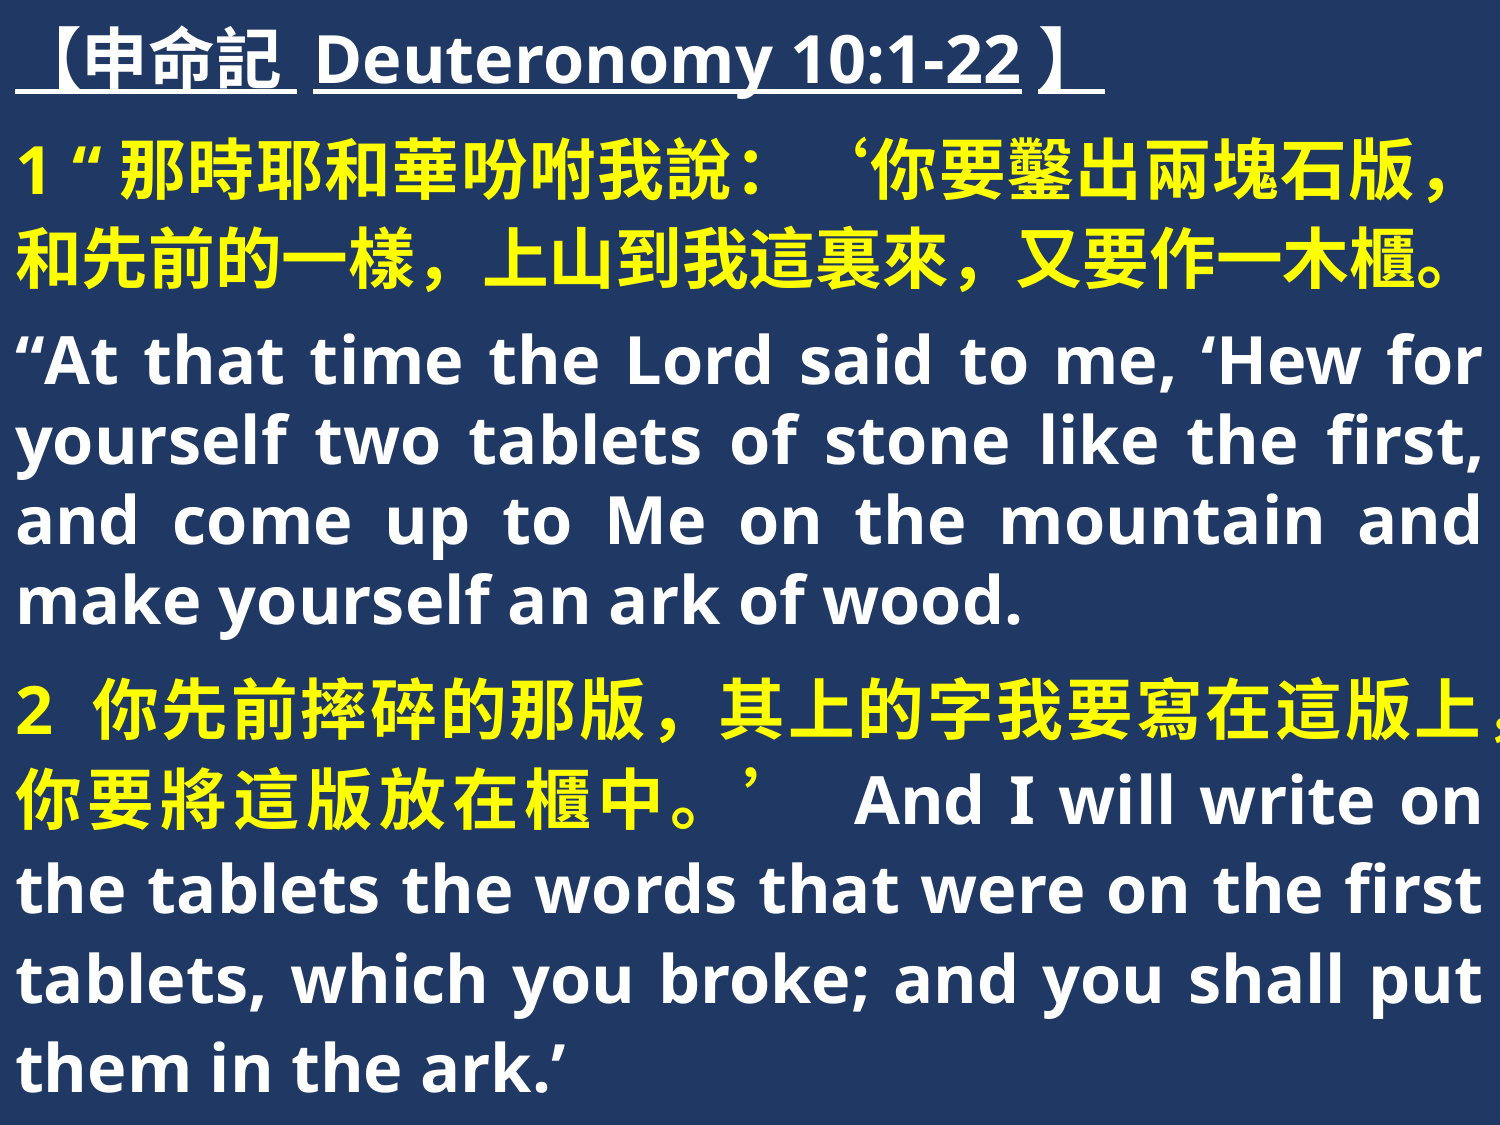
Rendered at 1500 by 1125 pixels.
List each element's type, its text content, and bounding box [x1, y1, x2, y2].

list 【申命記 Deuteronomy 10:1-22】 1 “那時耶和華吩咐我說：‘你要鑿出兩塊石版，和先前的一樣，上山到我這裏來，又要作一木櫃。 “At that time the Lord said to me, ‘Hew for yourself two tablets of stone like the first, and come up to Me on the mountain and make yourself an ark of wood. 2 你先前摔碎的那版，其上的字我要寫在這版上，你要將這版放在櫃中。’ And I will write on the tablets the words that were on the first tablets, which you broke; and you shall put them in the ark.’ [0, 0, 1500, 1125]
